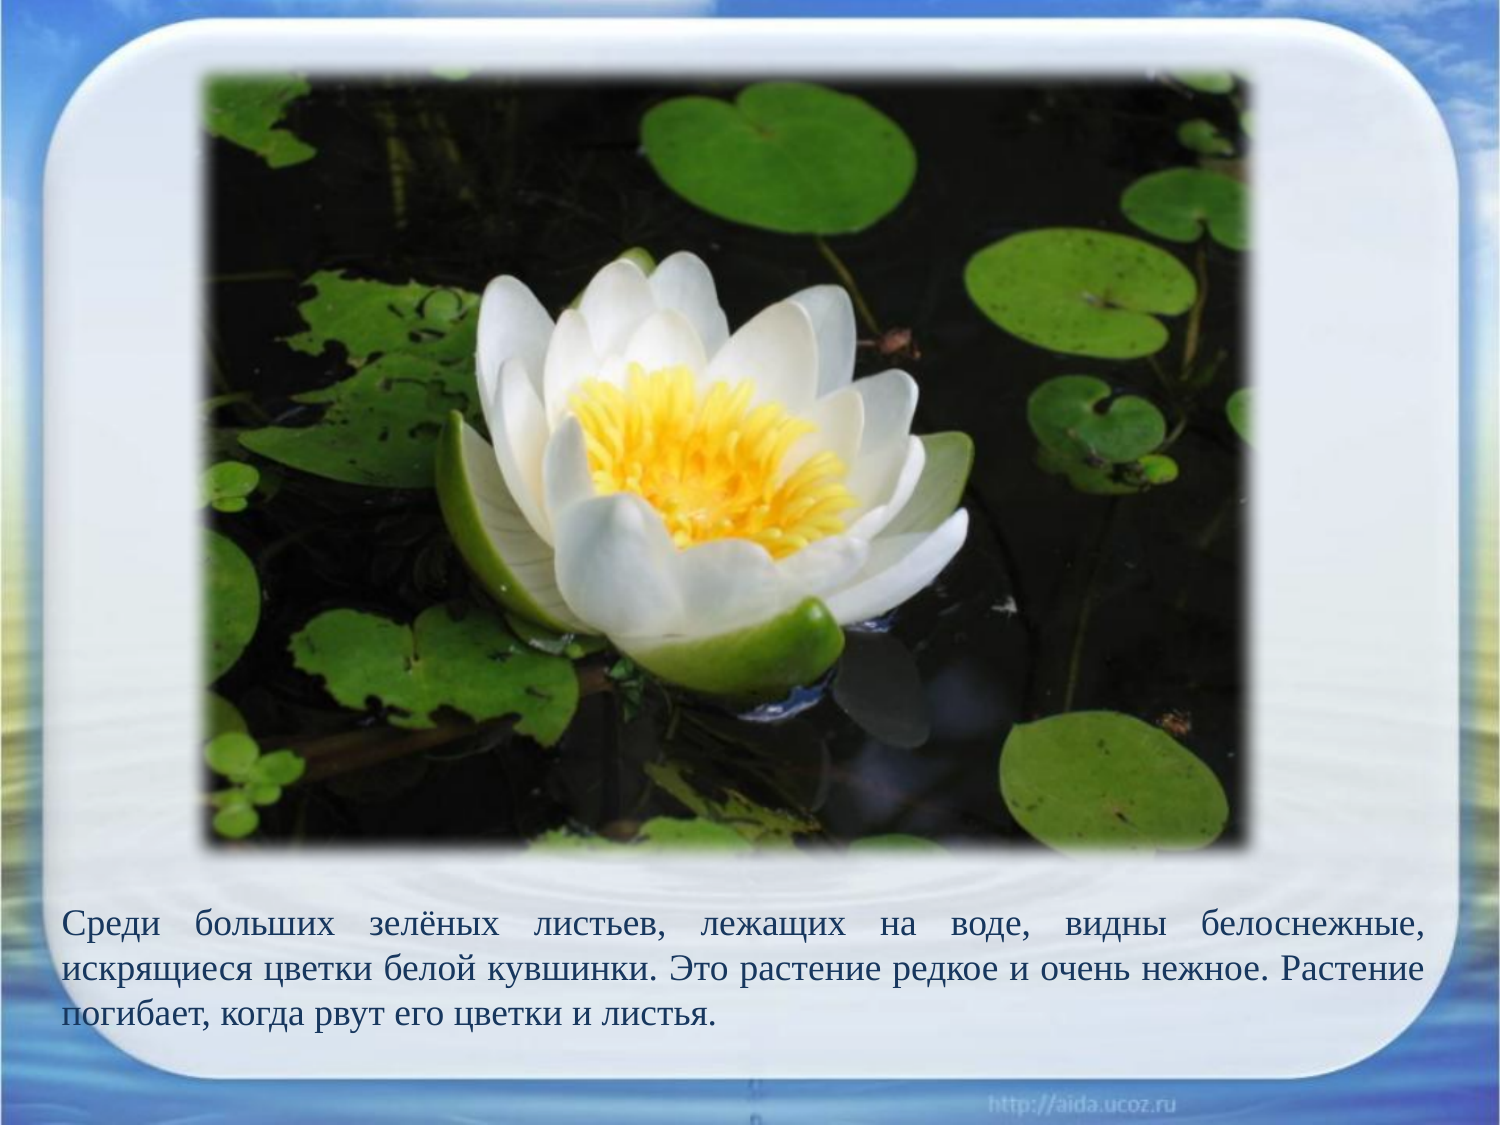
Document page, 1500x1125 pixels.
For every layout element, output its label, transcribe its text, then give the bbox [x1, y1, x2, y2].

text_box Среди больших зелёных листьев, лежащих на воде, видны белоснежные, искрящиеся цветки белой кувшинки. Это растение редкое и очень нежное. Растение погибает, когда рвут его цветки и листья. [46, 890, 1442, 1041]
text_box камыш [0, 0, 1500, 1125]
picture [187, 58, 1266, 868]
